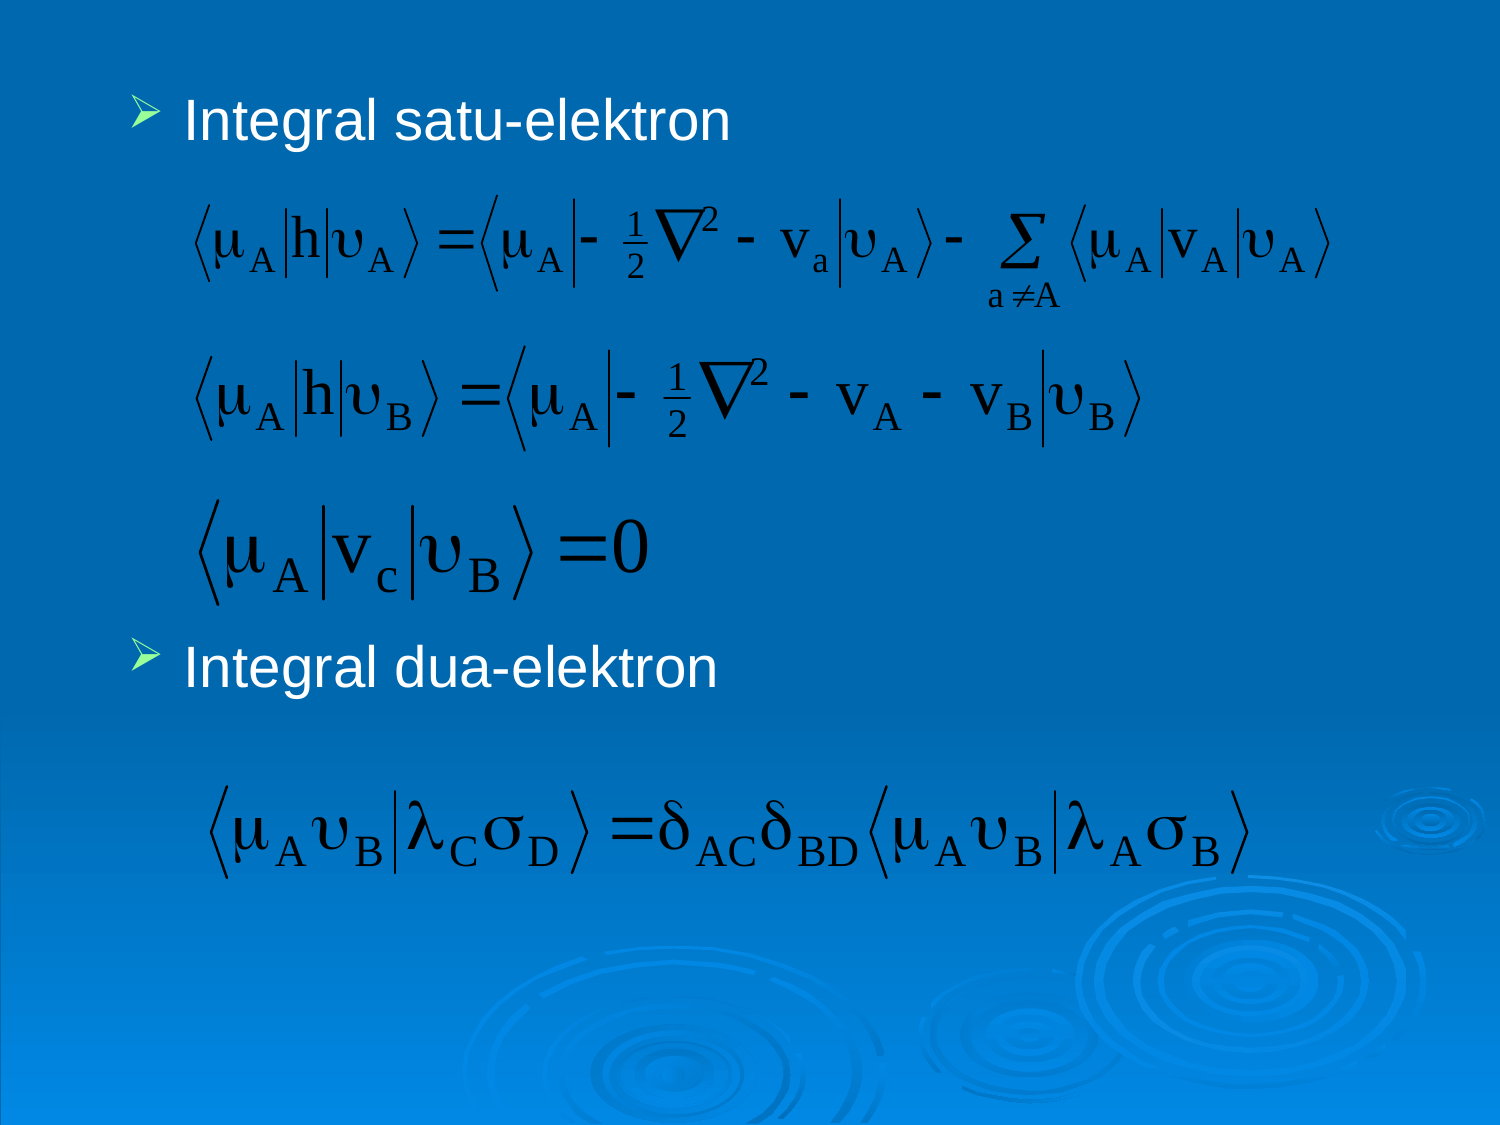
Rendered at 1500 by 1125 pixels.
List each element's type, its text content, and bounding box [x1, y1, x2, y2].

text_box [187, 487, 663, 618]
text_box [187, 187, 1338, 318]
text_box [199, 774, 1263, 890]
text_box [187, 337, 1151, 460]
list Integral satu-elektron Integral dua-elektron [112, 74, 1388, 1001]
